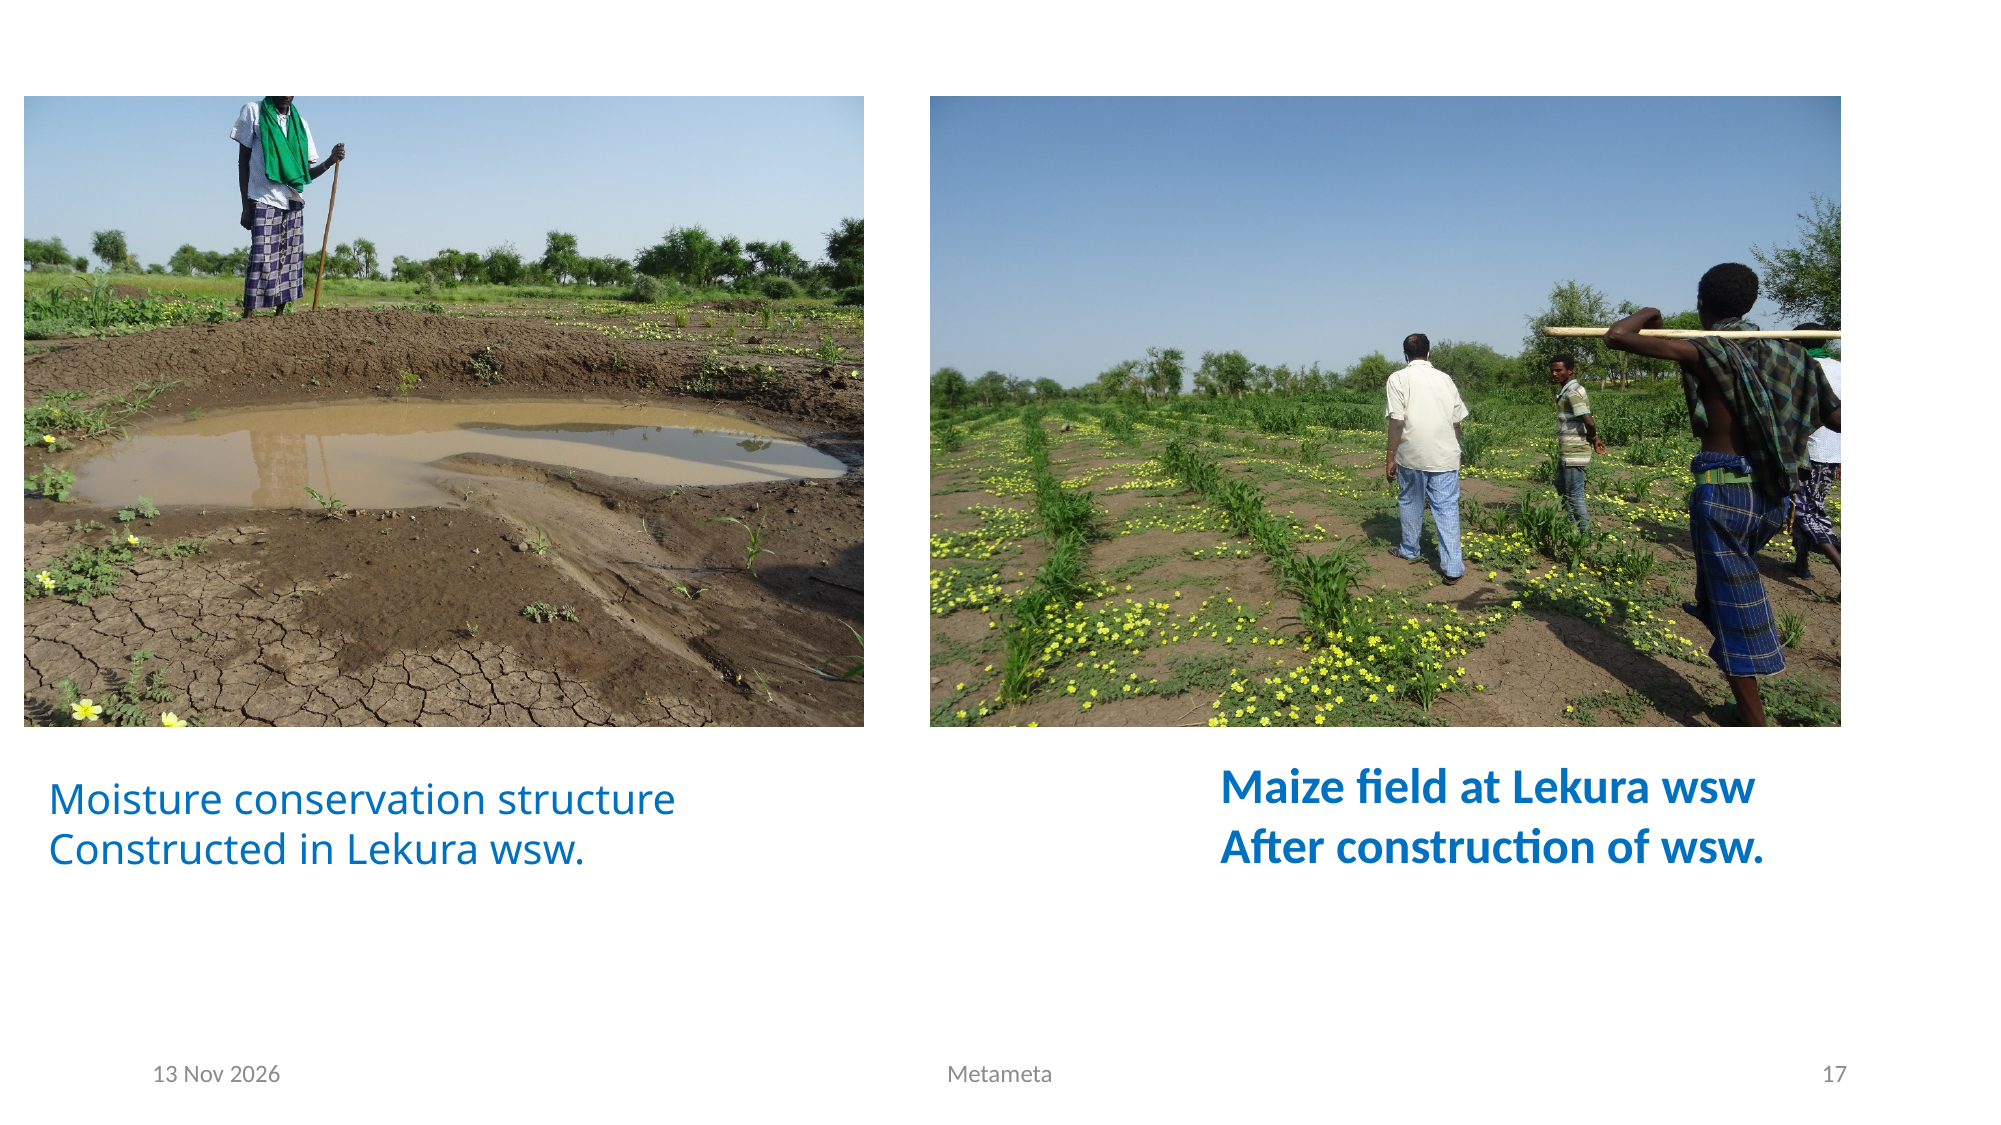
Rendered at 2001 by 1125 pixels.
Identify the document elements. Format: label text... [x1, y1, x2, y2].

text_box Maize field at Lekura wsw After construction of wsw. [1205, 745, 1841, 881]
footer Metameta [662, 1042, 1338, 1103]
slide_number 17 [1412, 1042, 1863, 1103]
picture [930, 96, 1841, 727]
text_box Moisture conservation structure Constructed in Lekura wsw. [33, 765, 864, 881]
picture [24, 96, 864, 727]
slide_number 8-Sep-20 [137, 1042, 588, 1103]
